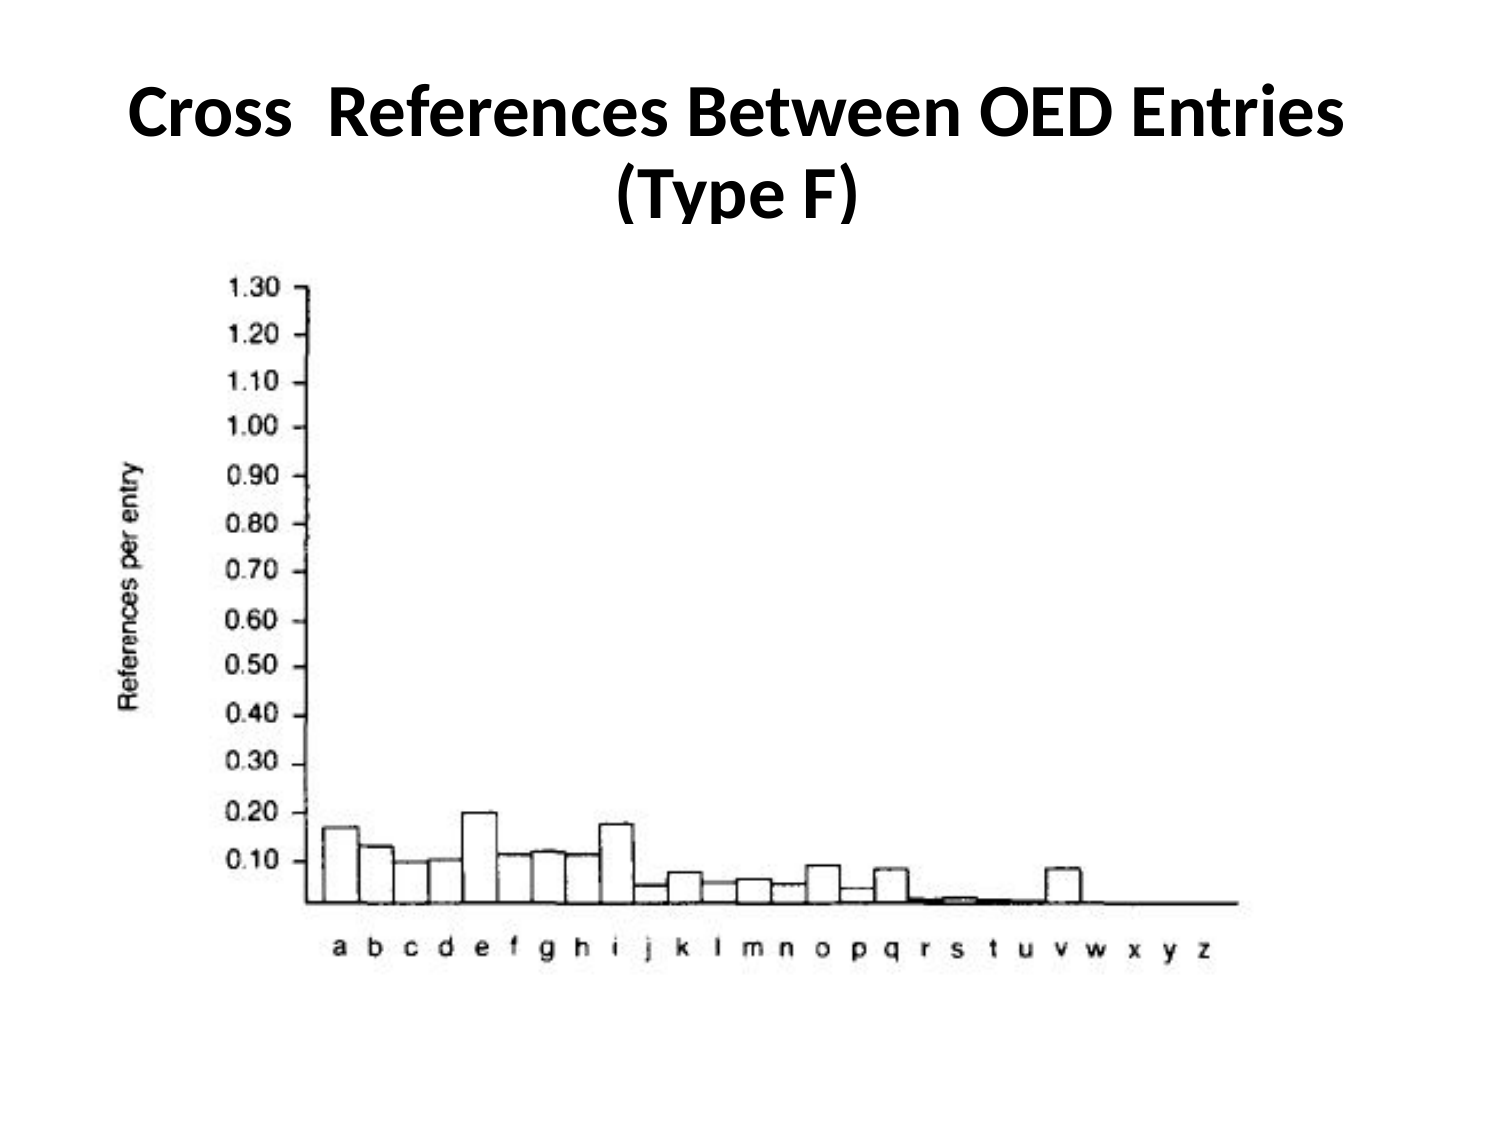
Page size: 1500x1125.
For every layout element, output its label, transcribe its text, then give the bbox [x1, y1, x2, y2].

picture [82, 224, 1258, 1001]
text_box Cross References Between OED Entries (Type F) [75, 62, 1400, 243]
